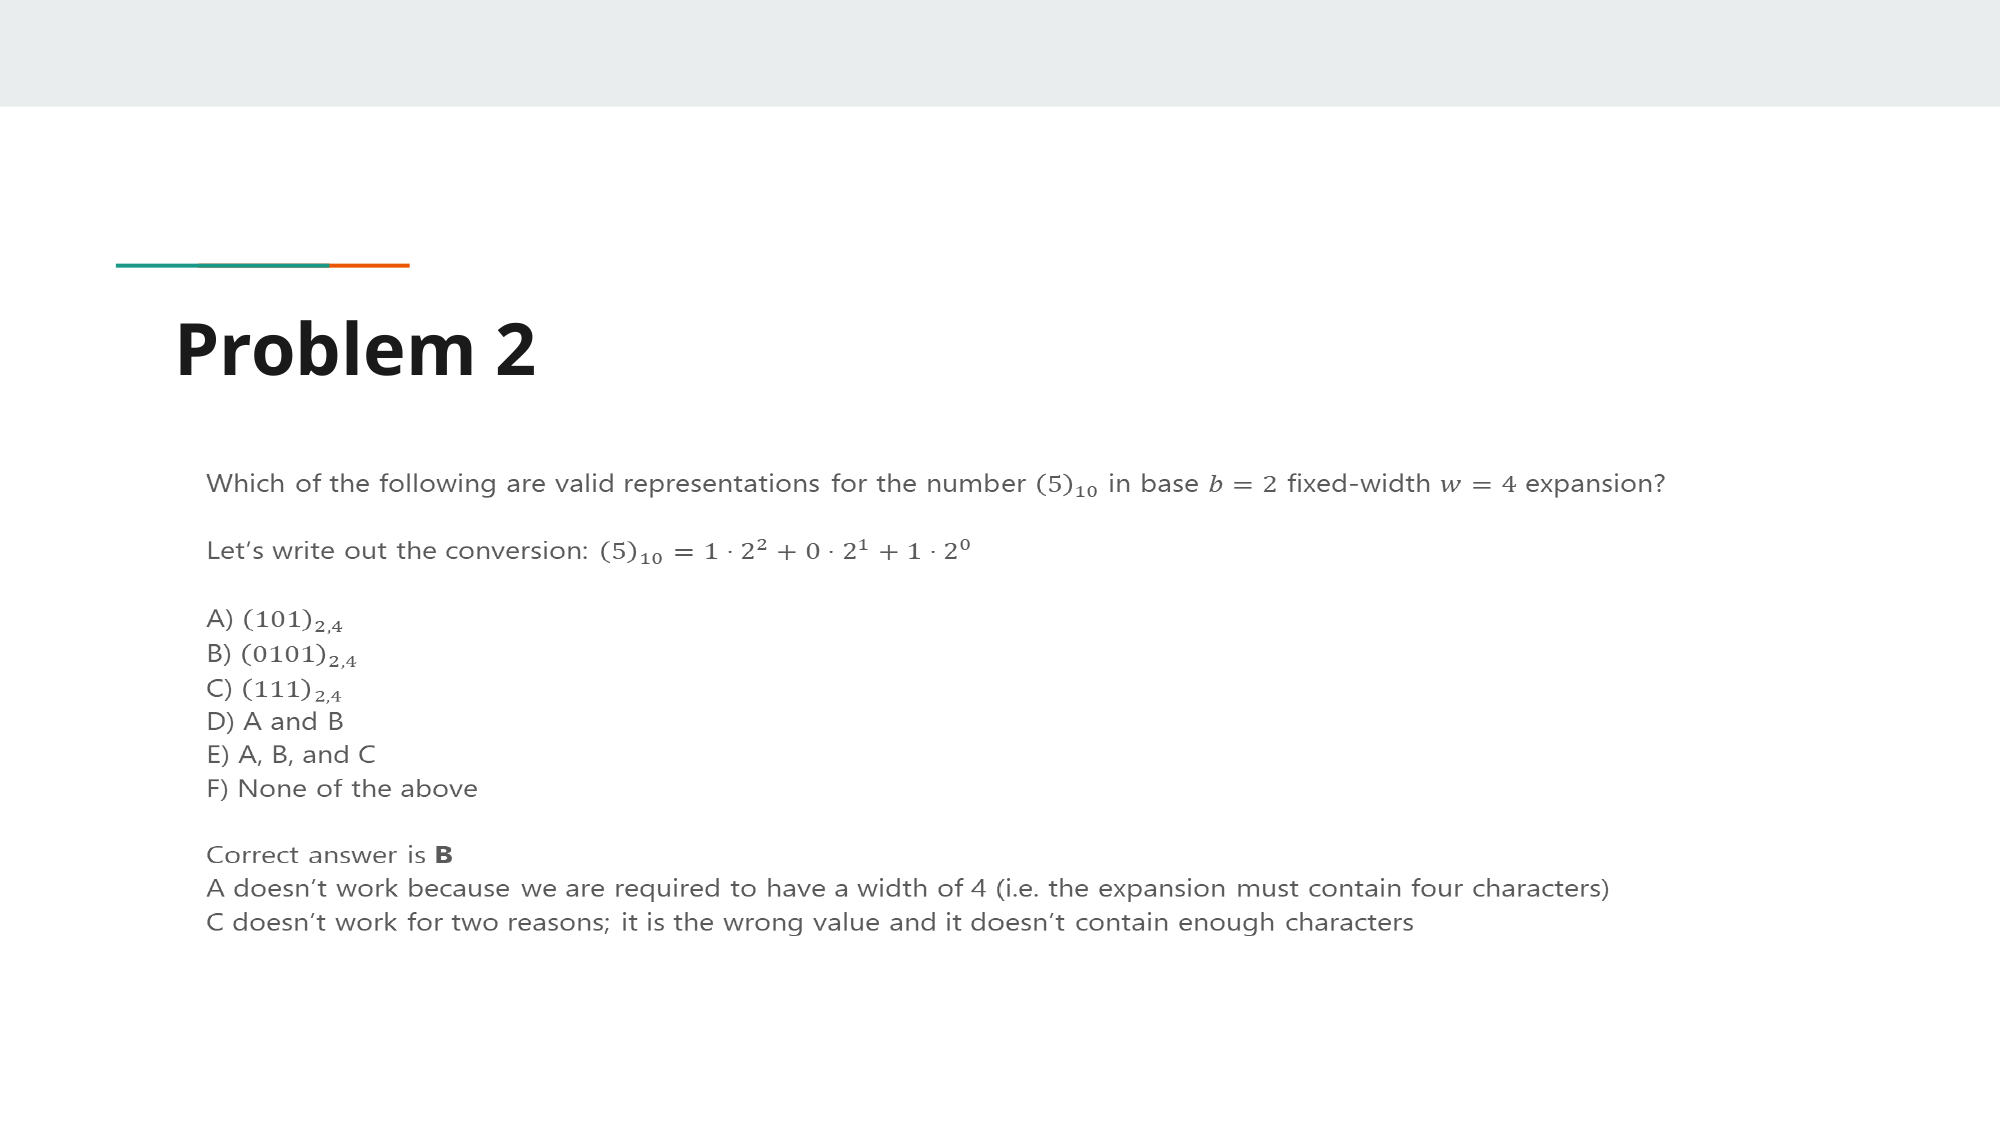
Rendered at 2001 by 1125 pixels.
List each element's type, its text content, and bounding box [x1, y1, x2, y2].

title Problem 2 [159, 288, 1842, 406]
list [159, 454, 1842, 950]
